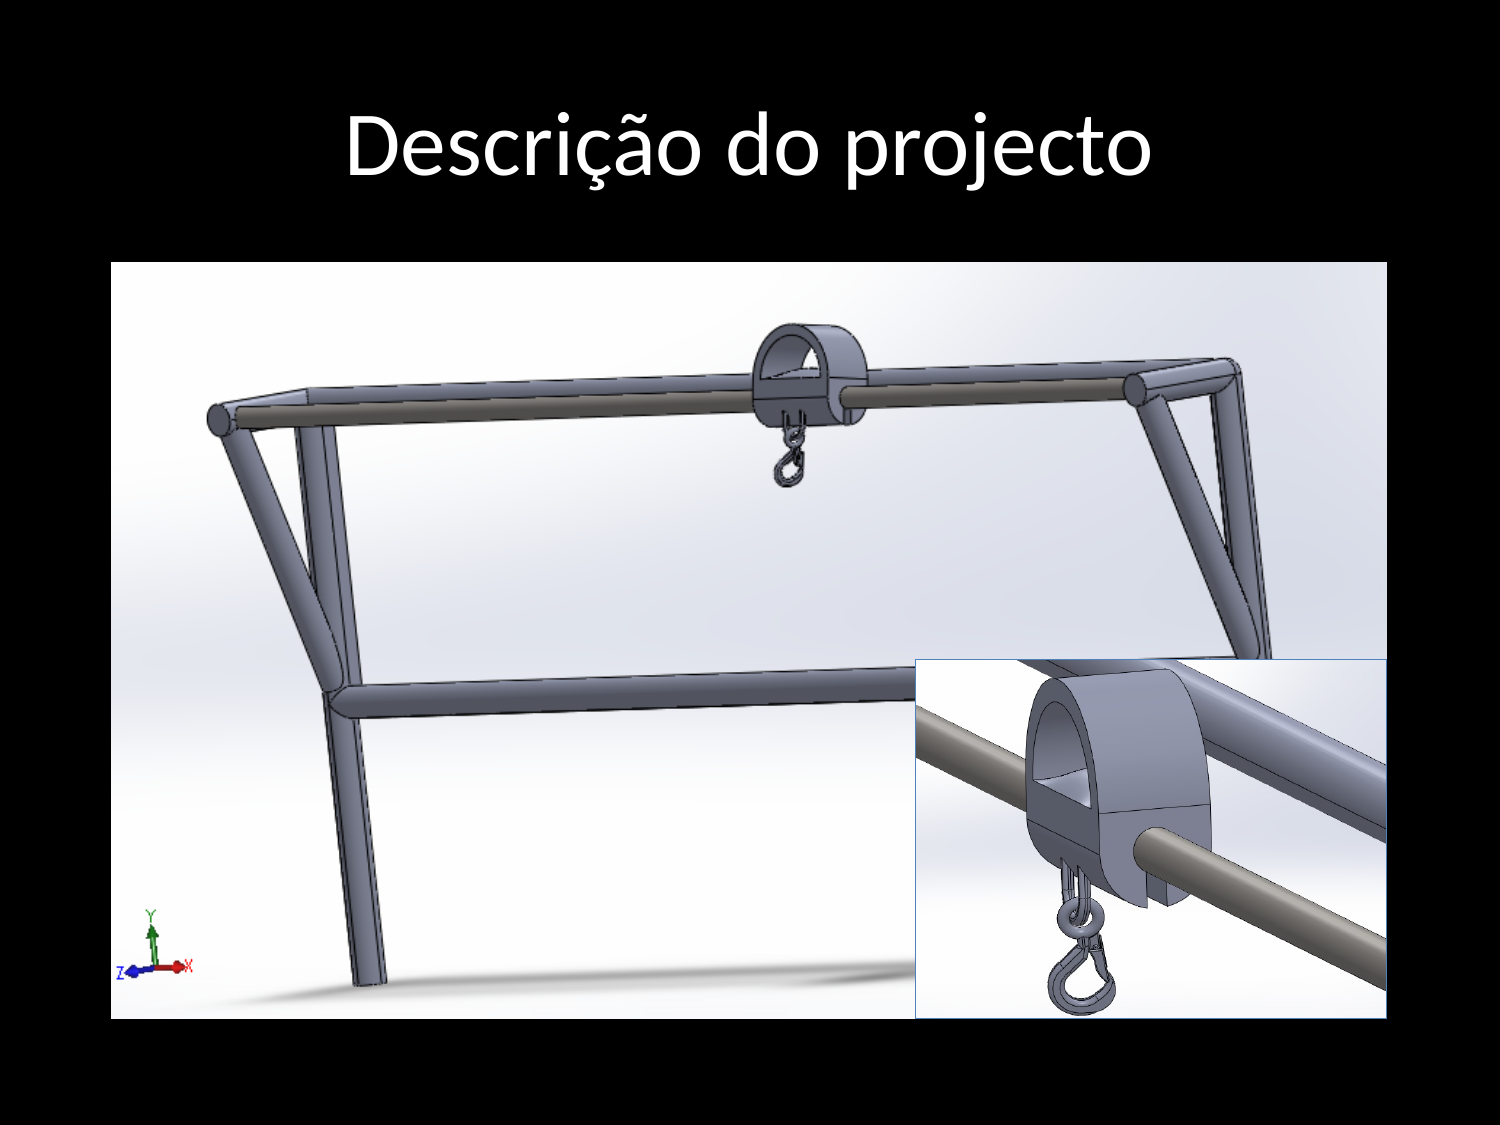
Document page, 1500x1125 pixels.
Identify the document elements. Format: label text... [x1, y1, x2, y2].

picture [110, 262, 1387, 1019]
title Descrição do projecto [75, 45, 1425, 233]
